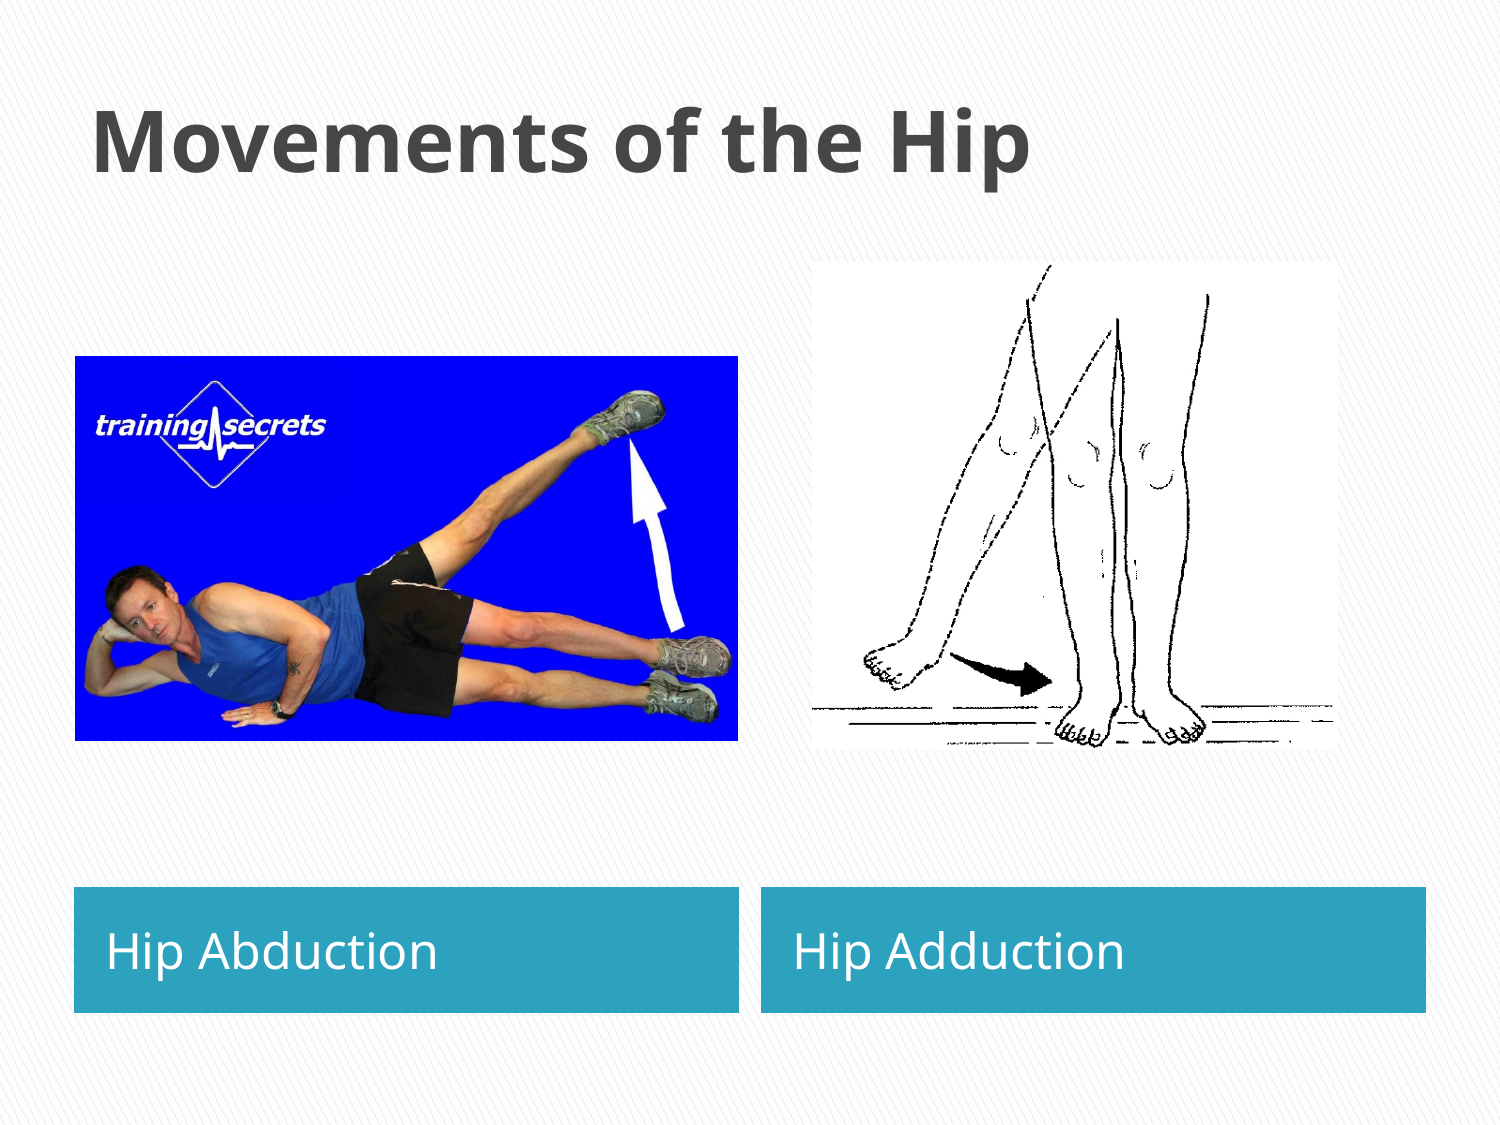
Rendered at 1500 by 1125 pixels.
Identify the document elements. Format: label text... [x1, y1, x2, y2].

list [812, 262, 1338, 751]
list Hip Abduction [74, 887, 739, 1013]
title Movements of the Hip [75, 44, 1425, 233]
list Hip Adduction [761, 887, 1426, 1013]
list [74, 355, 738, 741]
